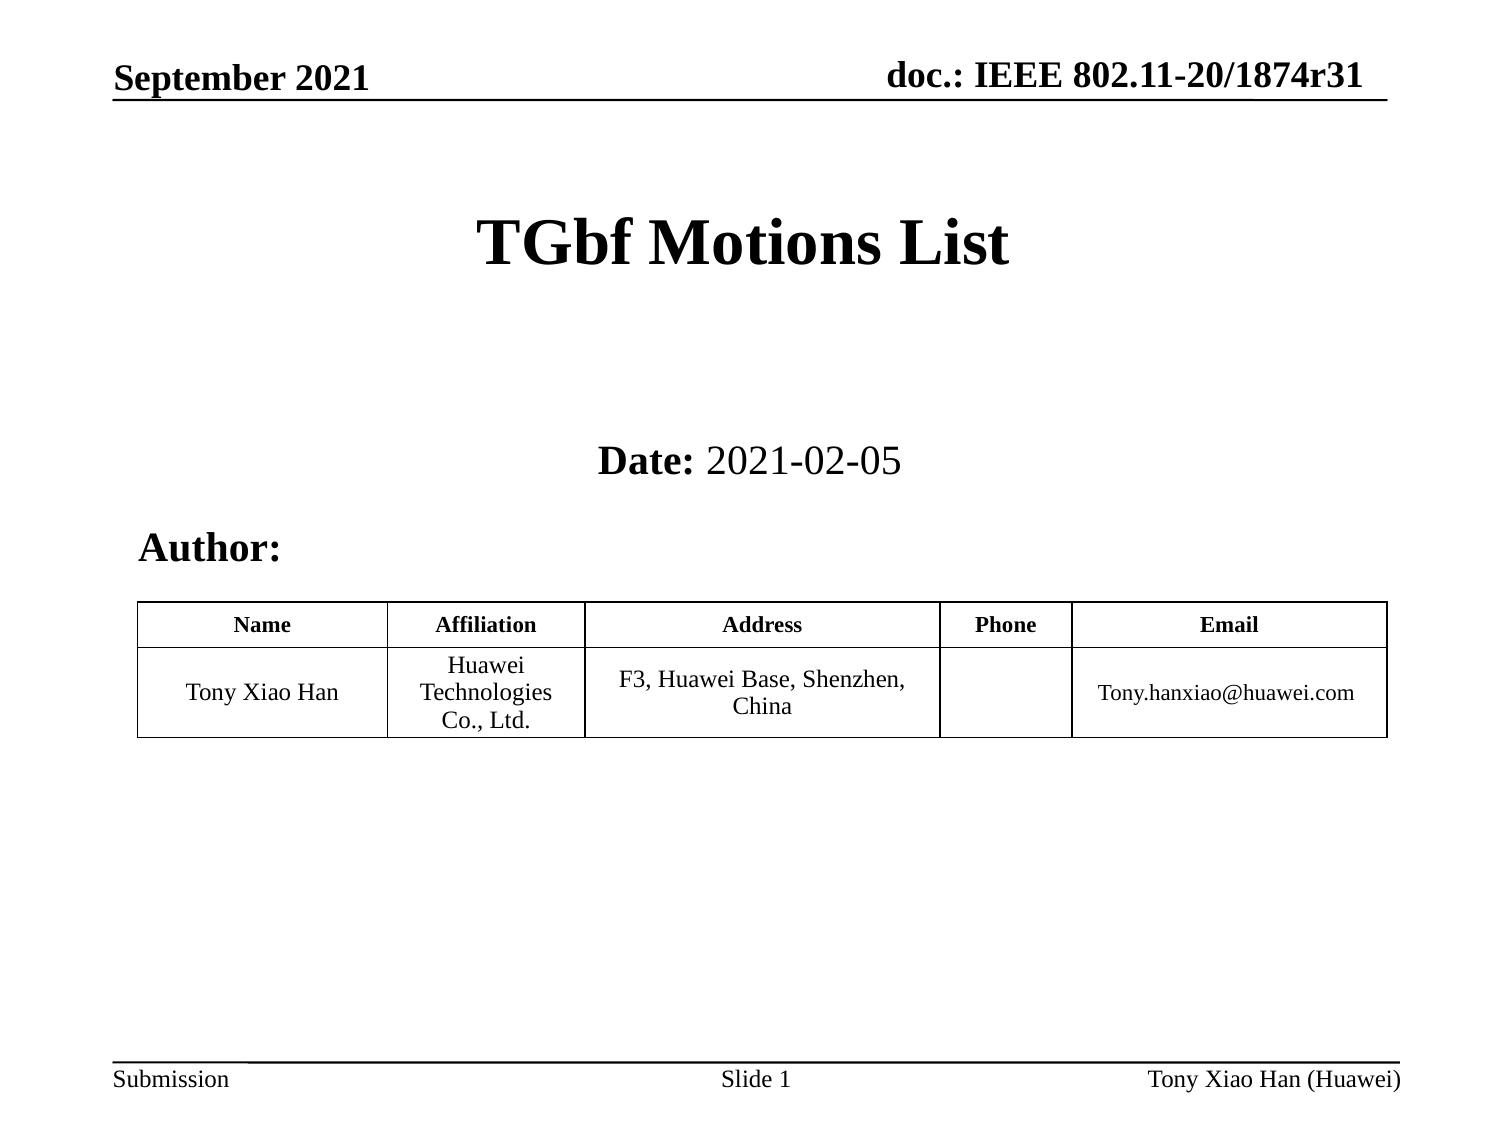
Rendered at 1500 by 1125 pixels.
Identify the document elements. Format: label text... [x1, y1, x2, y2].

table_header Email [1073, 603, 1386, 647]
footer Tony Xiao Han (Huawei) [987, 1061, 1402, 1093]
slide_number Slide 1 [712, 1061, 800, 1093]
table_cell [941, 648, 1071, 737]
table_cell Tony.hanxiao@huawei.com [1073, 648, 1386, 737]
title TGbf Motions List [62, 149, 1425, 325]
table_header Address [586, 603, 939, 647]
text_box Author: [112, 512, 350, 575]
table_header Name [138, 603, 387, 647]
table_cell Tony Xiao Han [138, 648, 387, 737]
table_header Affiliation [388, 603, 584, 647]
table_cell Huawei Technologies Co., Ltd. [388, 648, 584, 737]
table_cell F3, Huawei Base, Shenzhen, China [586, 648, 939, 737]
table_header Phone [941, 603, 1071, 647]
list Date: 2021-02-05 [112, 425, 1388, 488]
